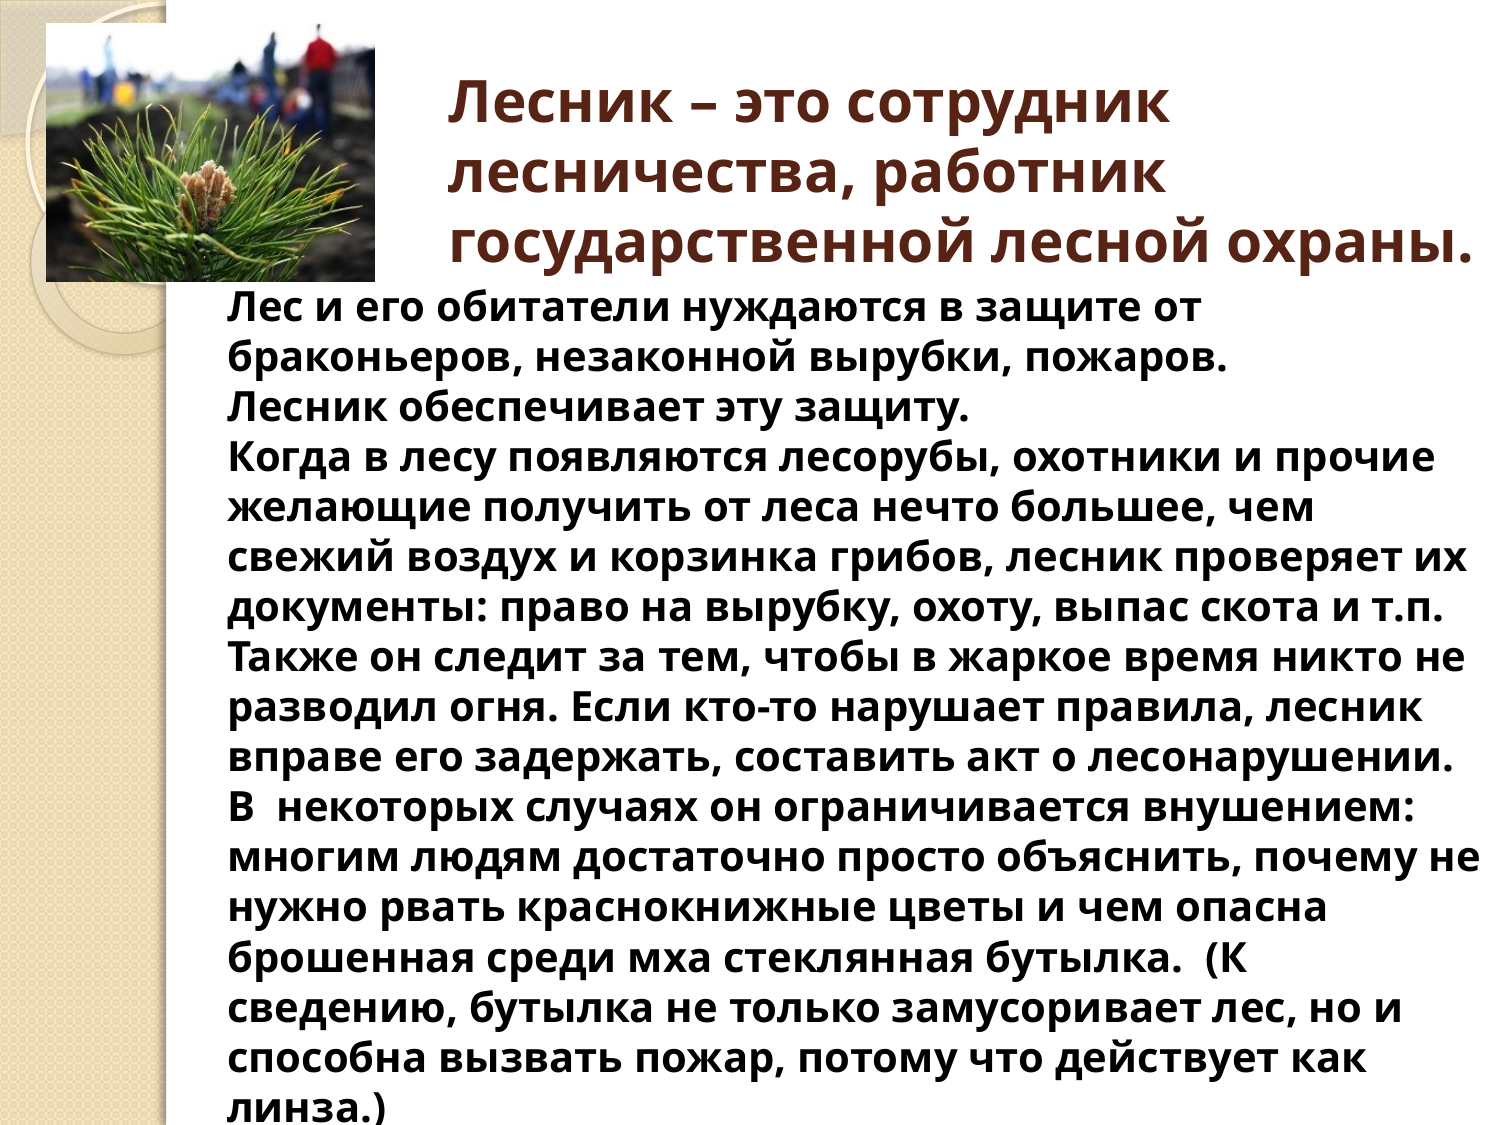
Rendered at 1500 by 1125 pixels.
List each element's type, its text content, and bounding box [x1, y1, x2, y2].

list Лес и его обитатели нуждаются в защите от браконьеров, незаконной вырубки, пожаров. Лесник обеспечивает эту защиту. Когда в лесу появляются лесорубы, охотники и прочие желающие получить от леса нечто большее, чем свежий воздух и корзинка грибов, лесник проверяет их документы: право на вырубку, охоту, выпас скота и т.п. Также он следит за тем, чтобы в жаркое время никто не разводил огня. Если кто-то нарушает правила, лесник вправе его задержать, составить акт о лесонарушении. В некоторых случаях он ограничивается внушением: многим людям достаточно просто объяснить, почему не нужно рвать краснокнижные цветы и чем опасна брошенная среди мха стеклянная бутылка. (К сведению, бутылка не только замусоривает лес, но и способна вызвать пожар, потому что действует как линза.) [152, 222, 1500, 1102]
title Лесник – это сотрудник лесничества, работник государственной лесной охраны. [433, 45, 1500, 222]
picture [46, 23, 376, 282]
